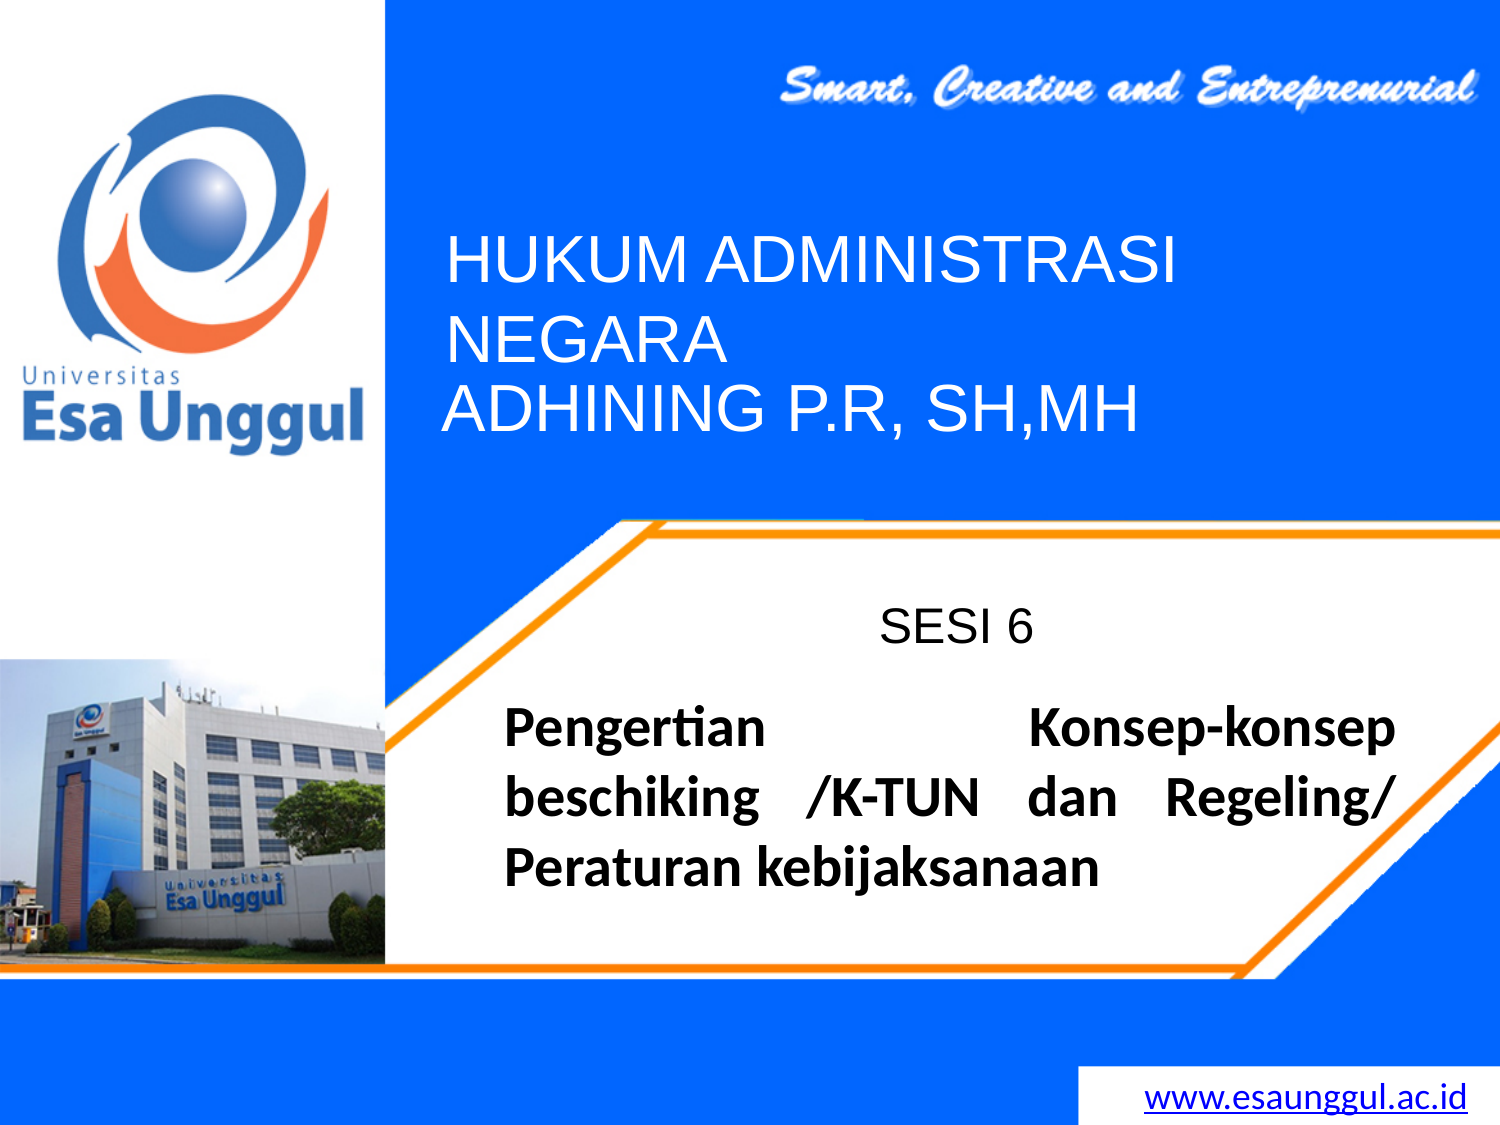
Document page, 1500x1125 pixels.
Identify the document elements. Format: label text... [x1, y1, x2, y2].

list HUKUM ADMINISTRASI NEGARA [431, 208, 1441, 327]
subtitle SESI 6 [490, 586, 1424, 657]
title ADHINING P.R, SH,MH [426, 357, 1436, 464]
picture [0, 0, 1500, 1125]
list Pengertian Konsep-konsep beschiking /K-TUN dan Regeling/ Peraturan kebijaksanaan [490, 680, 1412, 963]
